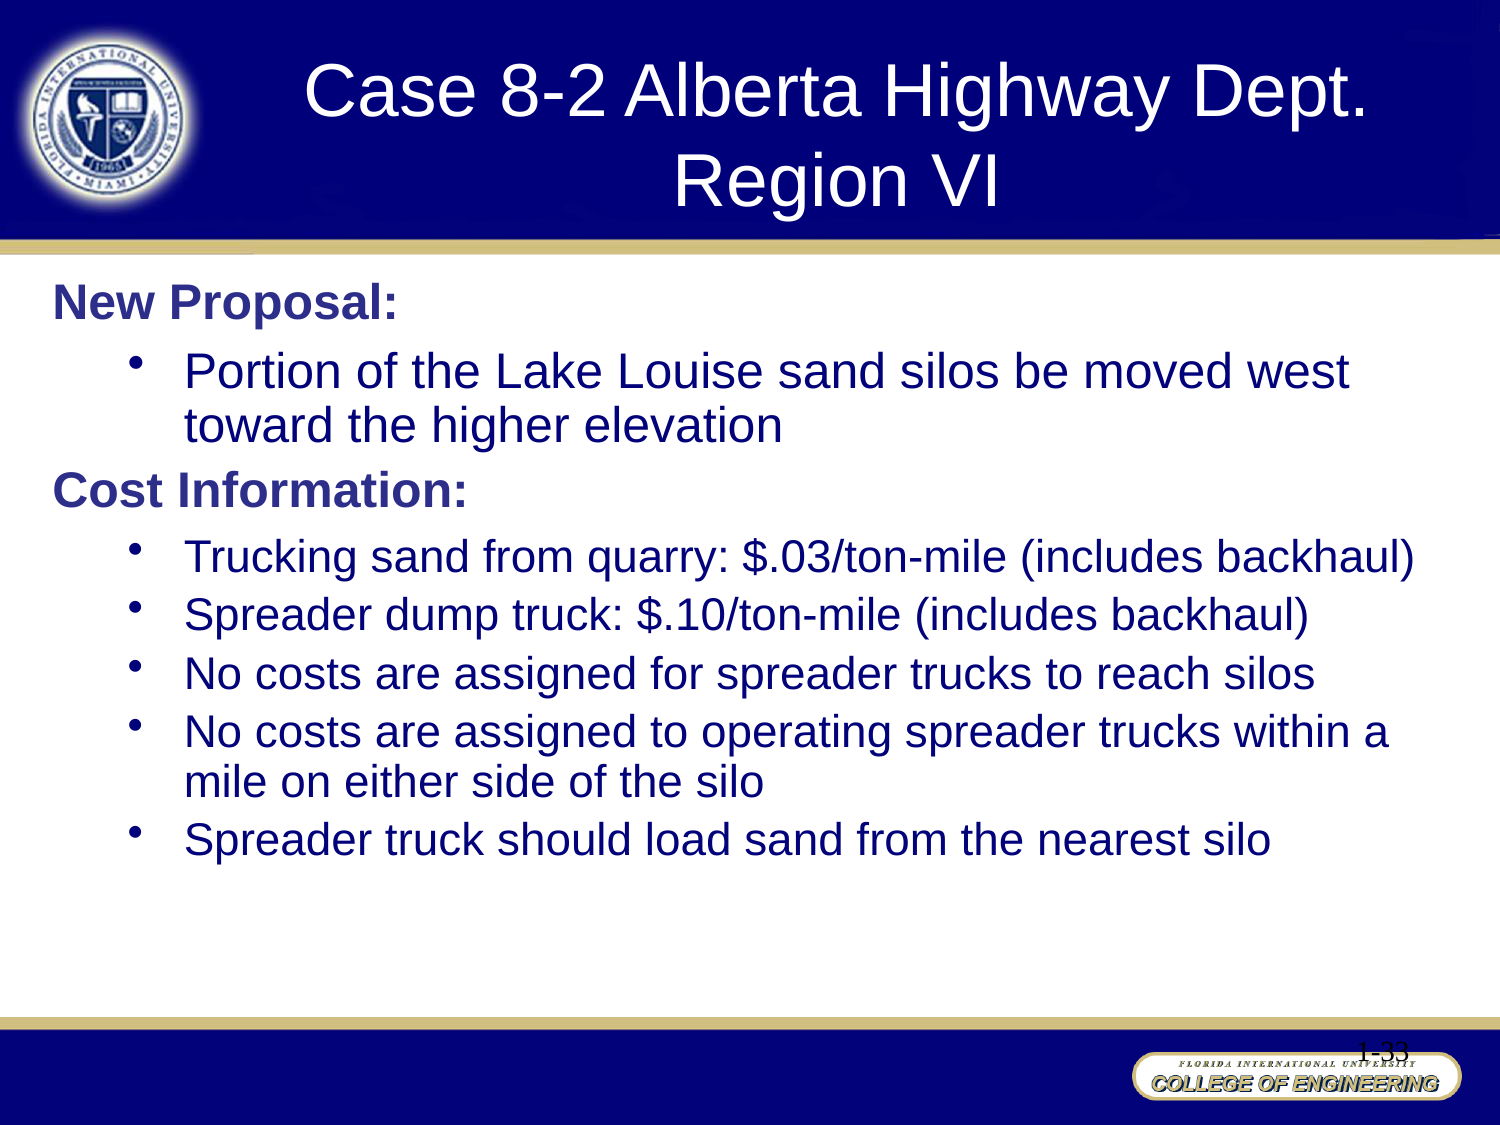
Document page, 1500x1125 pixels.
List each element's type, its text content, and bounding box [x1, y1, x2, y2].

list Trucking sand from quarry: $.03/ton-mile (includes backhaul) Spreader dump truck: $.10/ton-mile (includes backhaul) No costs are assigned for spreader trucks to reach silos No costs are assigned to operating spreader trucks within a mile on either side of the silo Spreader truck should load sand from the nearest silo [112, 524, 1451, 1001]
text_box Cost Information: [37, 449, 1450, 525]
slide_number 1-33 [1074, 1024, 1426, 1103]
text_box Case 8-2 Alberta Highway Dept. Region VI [225, 37, 1450, 225]
list Portion of the Lake Louise sand silos be moved west toward the higher elevation [112, 337, 1451, 451]
picture [0, 0, 1500, 1125]
text_box New Proposal: [37, 262, 1450, 338]
